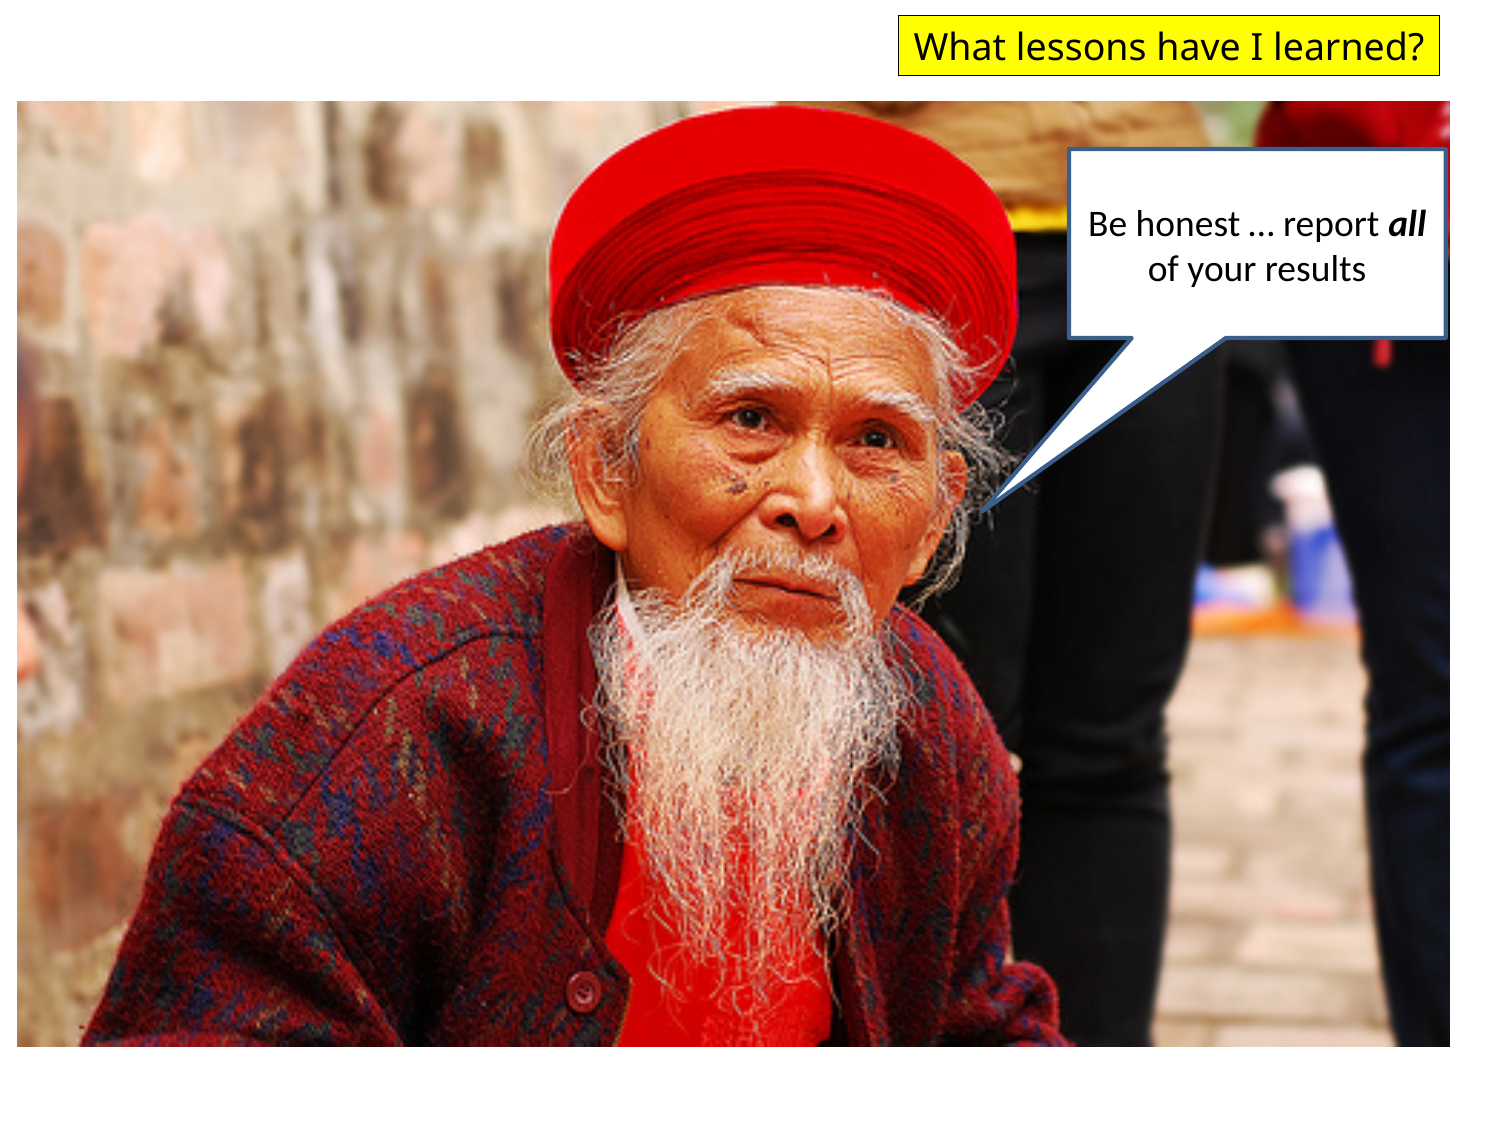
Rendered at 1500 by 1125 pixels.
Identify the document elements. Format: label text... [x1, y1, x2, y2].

text_box What lessons have I learned? [898, 15, 1440, 76]
picture [17, 101, 1450, 1047]
